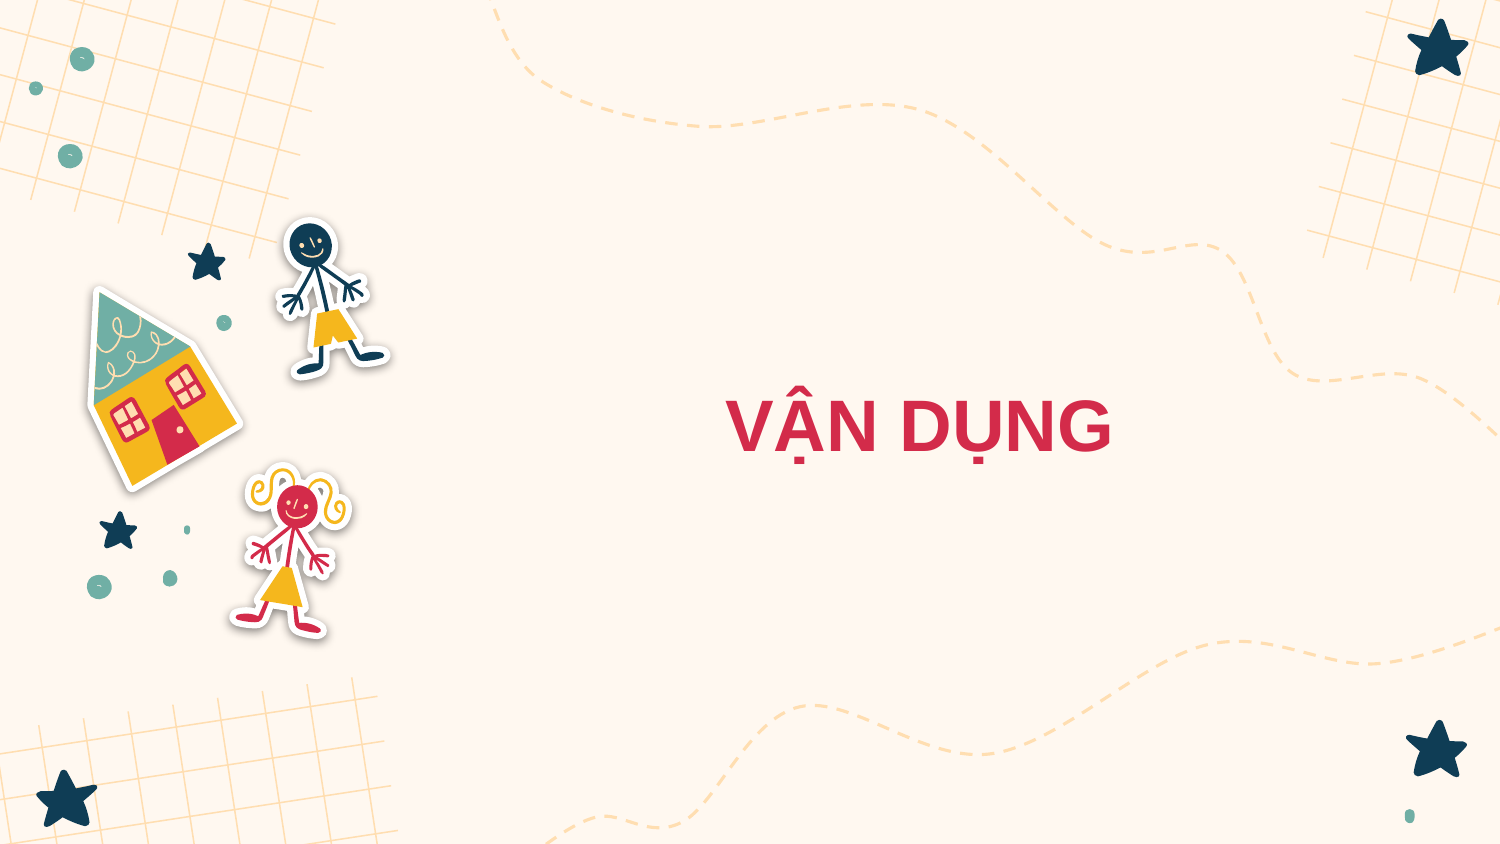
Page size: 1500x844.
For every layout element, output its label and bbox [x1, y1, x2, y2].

text_box [485, 0, 1500, 844]
text_box [93, 210, 395, 634]
